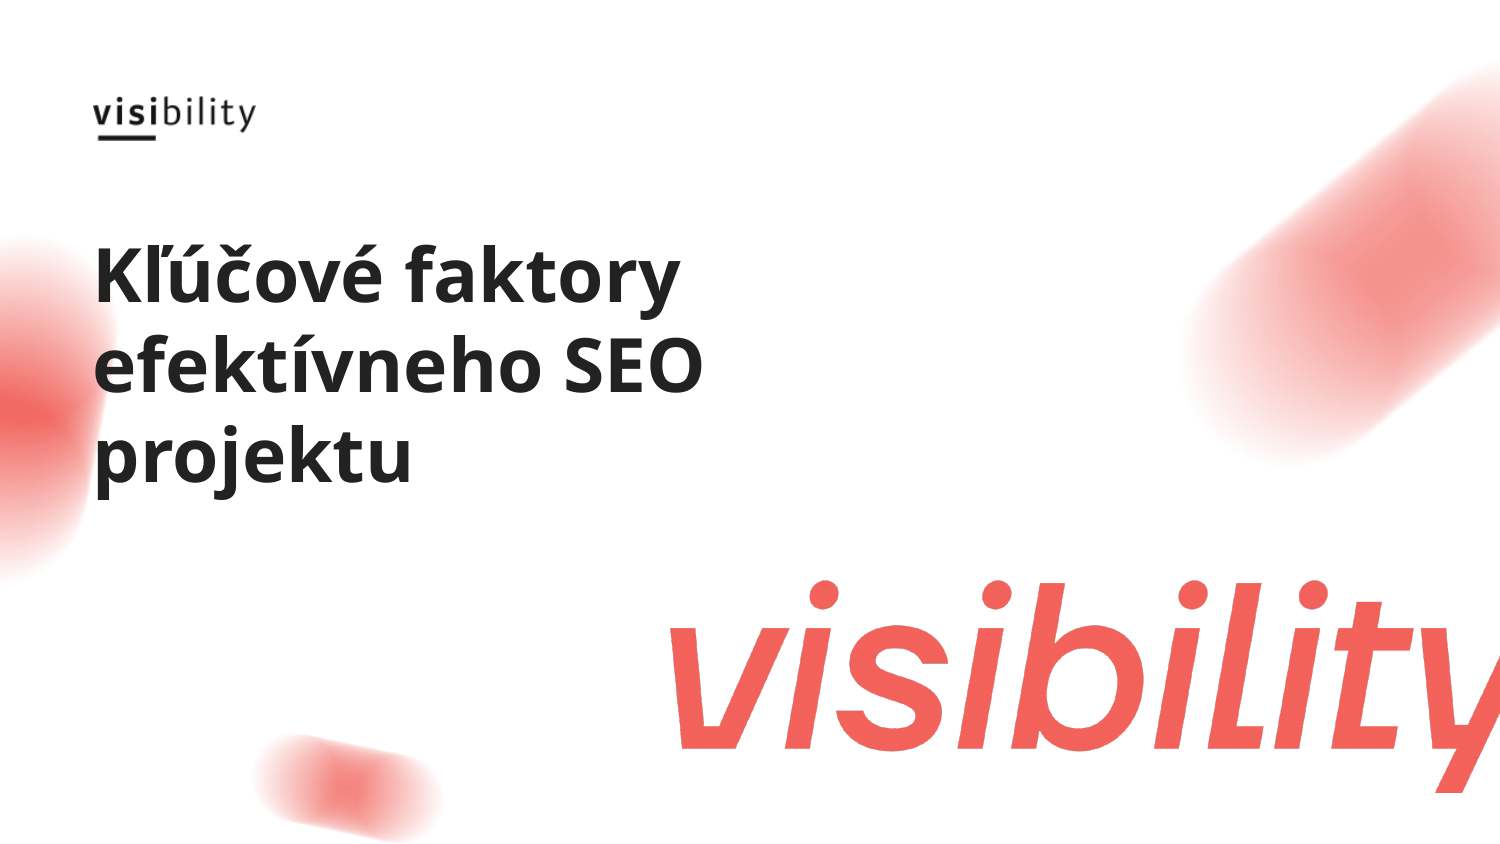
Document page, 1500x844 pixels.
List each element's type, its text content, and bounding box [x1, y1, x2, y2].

text_box Kľúčové faktory efektívneho SEO projektu [77, 212, 759, 525]
picture [0, 233, 120, 587]
picture [237, 557, 1500, 844]
picture [1177, 57, 1500, 468]
picture [93, 96, 256, 142]
